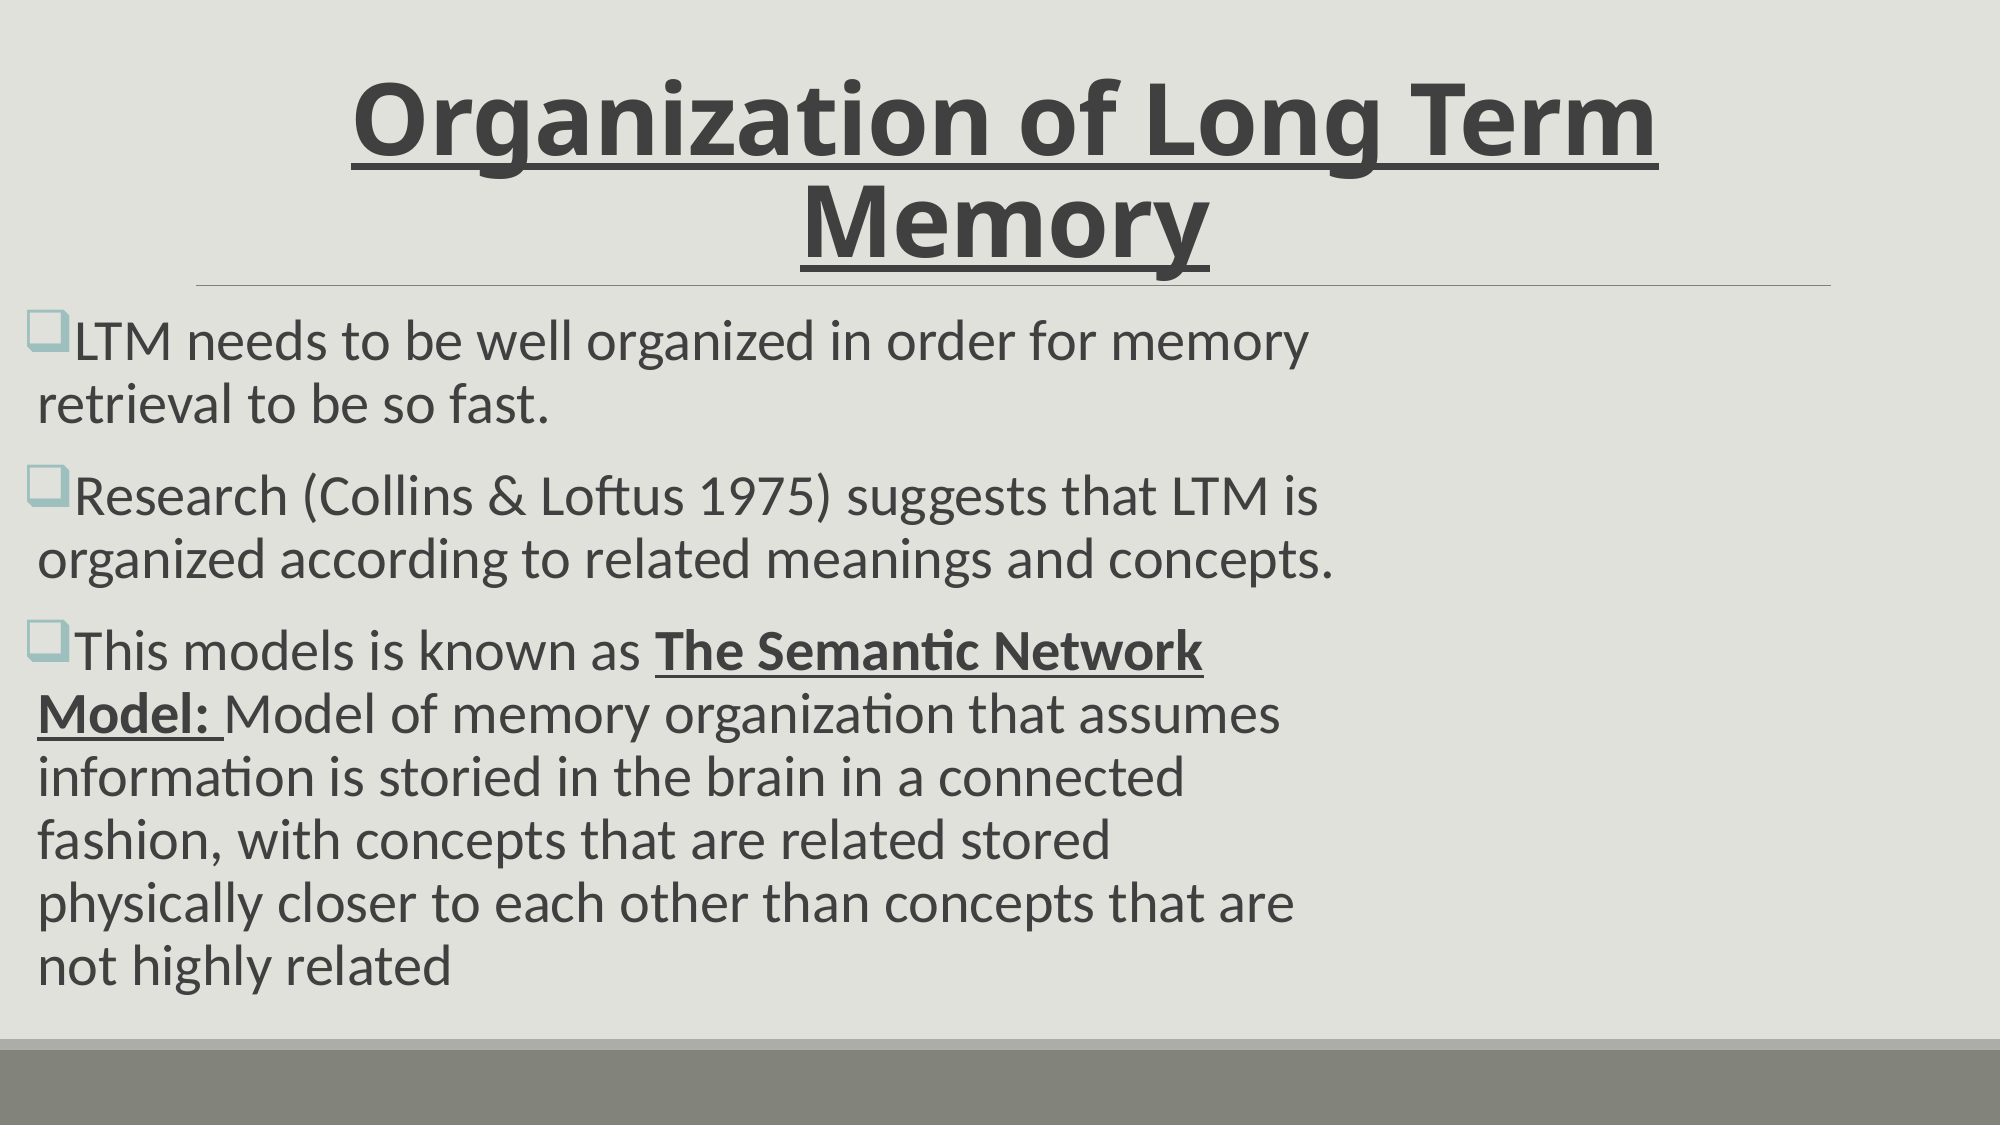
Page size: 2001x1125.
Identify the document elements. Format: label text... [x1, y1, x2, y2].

list LTM needs to be well organized in order for memory retrieval to be so fast. Research (Collins & Loftus 1975) suggests that LTM is organized according to related meanings and concepts. This models is known as The Semantic Network Model: Model of memory organization that assumes information is storied in the brain in a connected fashion, with concepts that are related stored physically closer to each other than concepts that are not highly related [22, 302, 1348, 1032]
title Organization of Long Term Memory [180, 47, 1830, 285]
